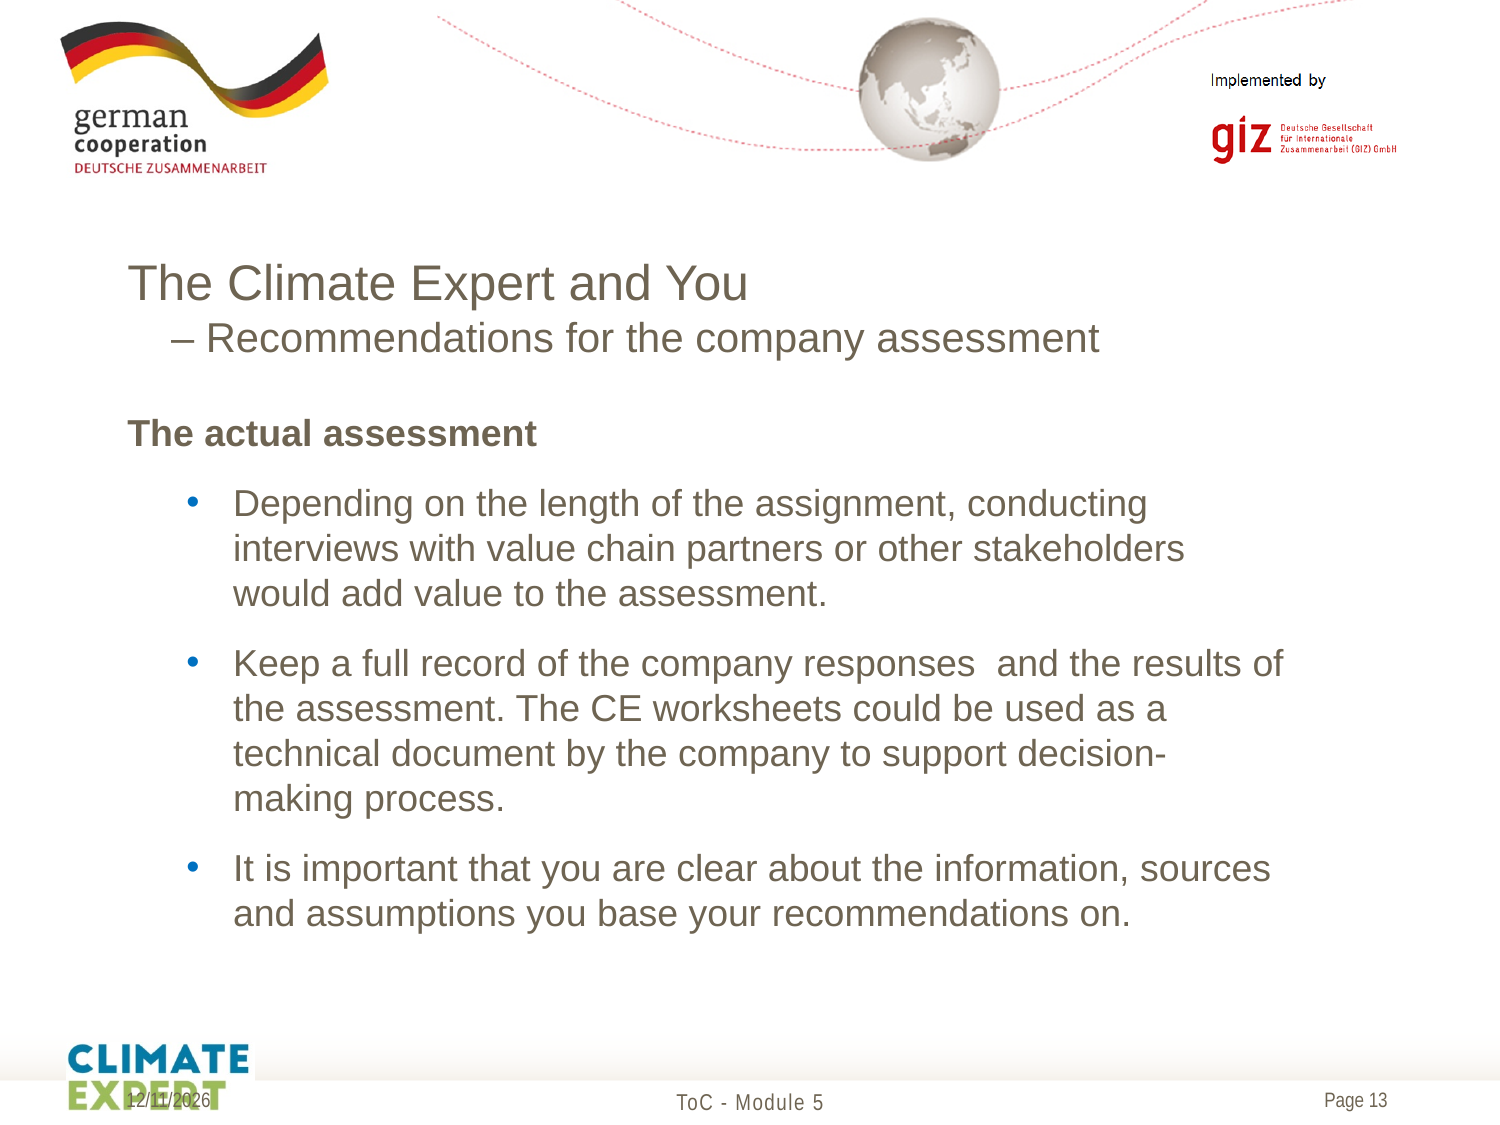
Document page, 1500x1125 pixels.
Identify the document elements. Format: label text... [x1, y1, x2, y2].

title The Climate Expert and You – Recommendations for the company assessment [111, 243, 1389, 402]
picture [0, 0, 367, 178]
footer ToC - Module 5 [469, 1079, 1031, 1122]
list The actual assessment Depending on the length of the assignment, conducting interviews with value chain partners or other stakeholders would add value to the assessment. Keep a full record of the company responses and the results of the assessment. The CE worksheets could be used as a technical document by the company to support decision-making process. It is important that you are clear about the information, sources and assumptions you base your recommendations on. [111, 401, 1301, 1028]
text_box 19/05/2017 [111, 1079, 324, 1120]
picture [0, 959, 1500, 1111]
picture [421, 0, 1474, 188]
